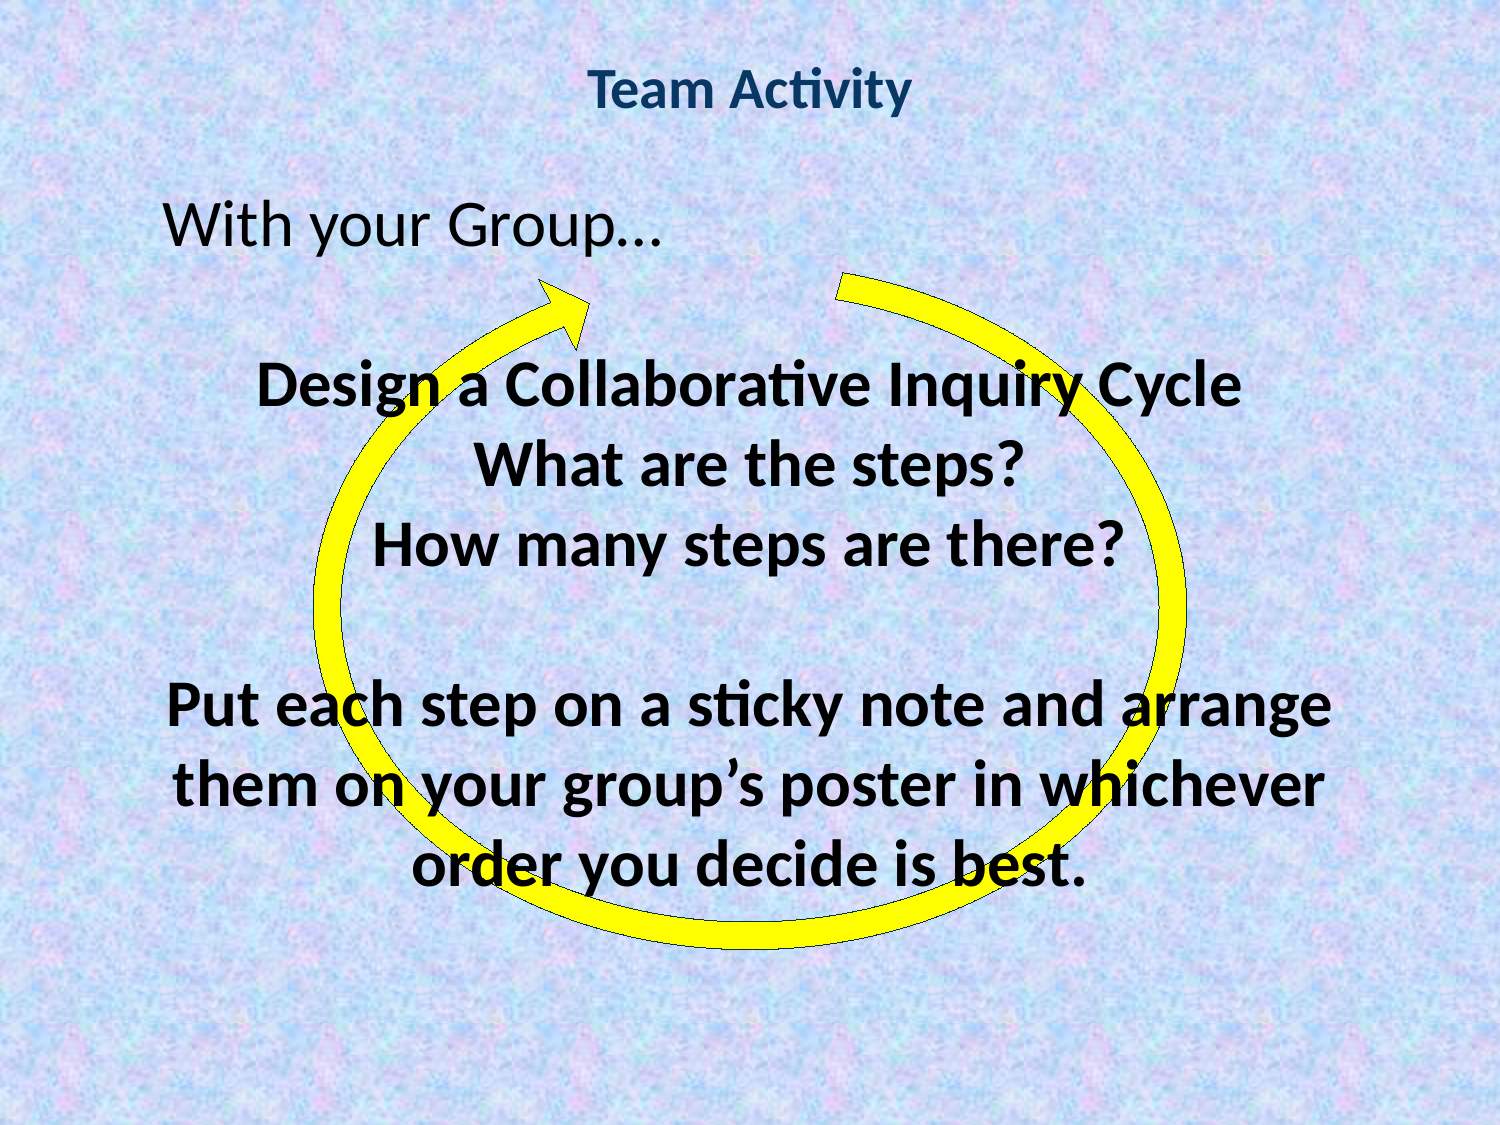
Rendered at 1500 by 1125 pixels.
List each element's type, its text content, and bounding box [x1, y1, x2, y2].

picture [0, 0, 1500, 1125]
text_box Team Activity [147, 42, 1353, 128]
text_box [147, 60, 1028, 121]
text_box [538, 907, 962, 950]
text_box With your Group… Design a Collaborative Inquiry Cycle What are the steps? How many steps are there? Put each step on a sticky note and arrange them on your group’s poster in whichever order you decide is best. [147, 172, 1353, 907]
